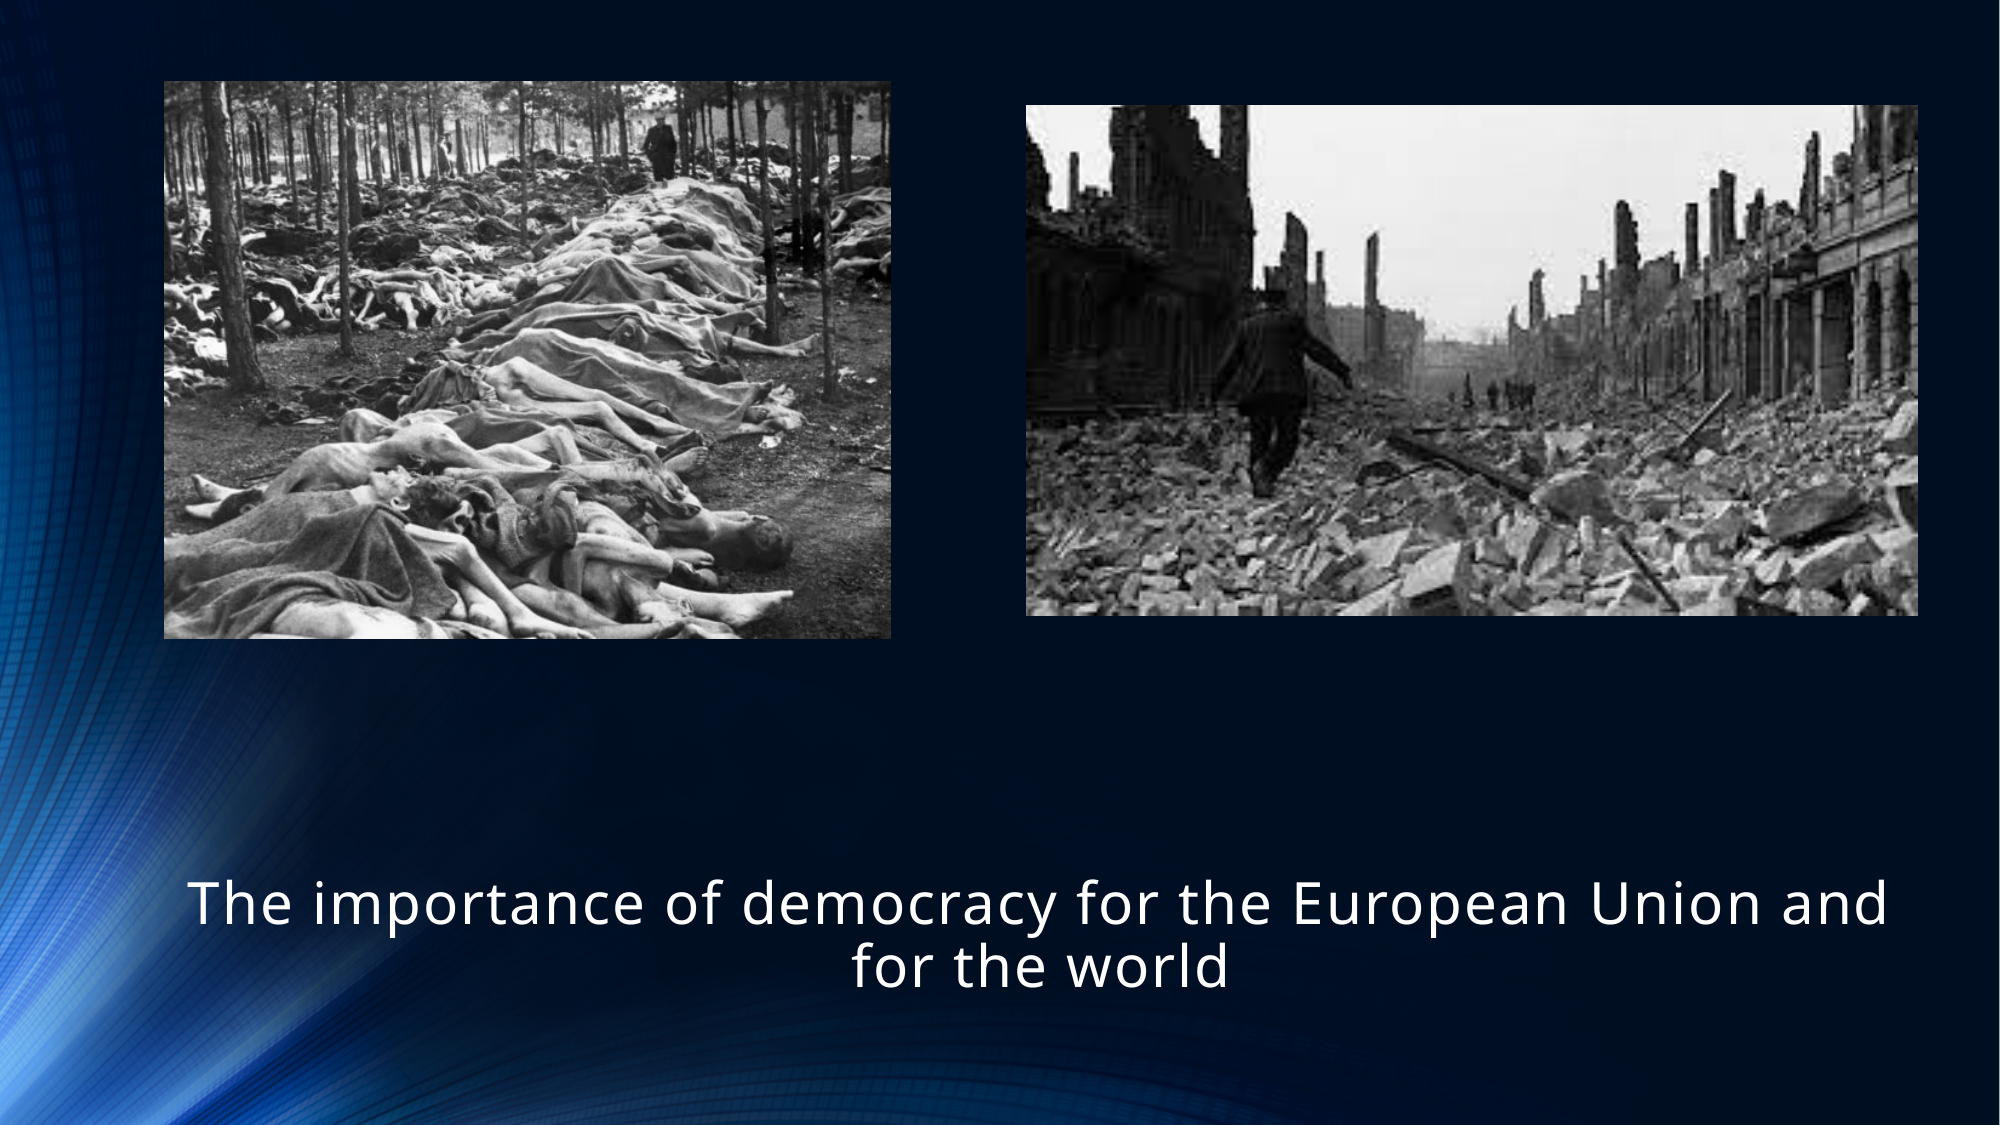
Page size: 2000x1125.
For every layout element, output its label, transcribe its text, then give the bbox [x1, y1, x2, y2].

list [1026, 692, 1848, 1009]
picture [0, 0, 2000, 1125]
title The importance of democracy for the European Union and for the world [150, 692, 1026, 1009]
title The importance of democracy for the European Union and for the world [1848, 692, 1933, 1009]
